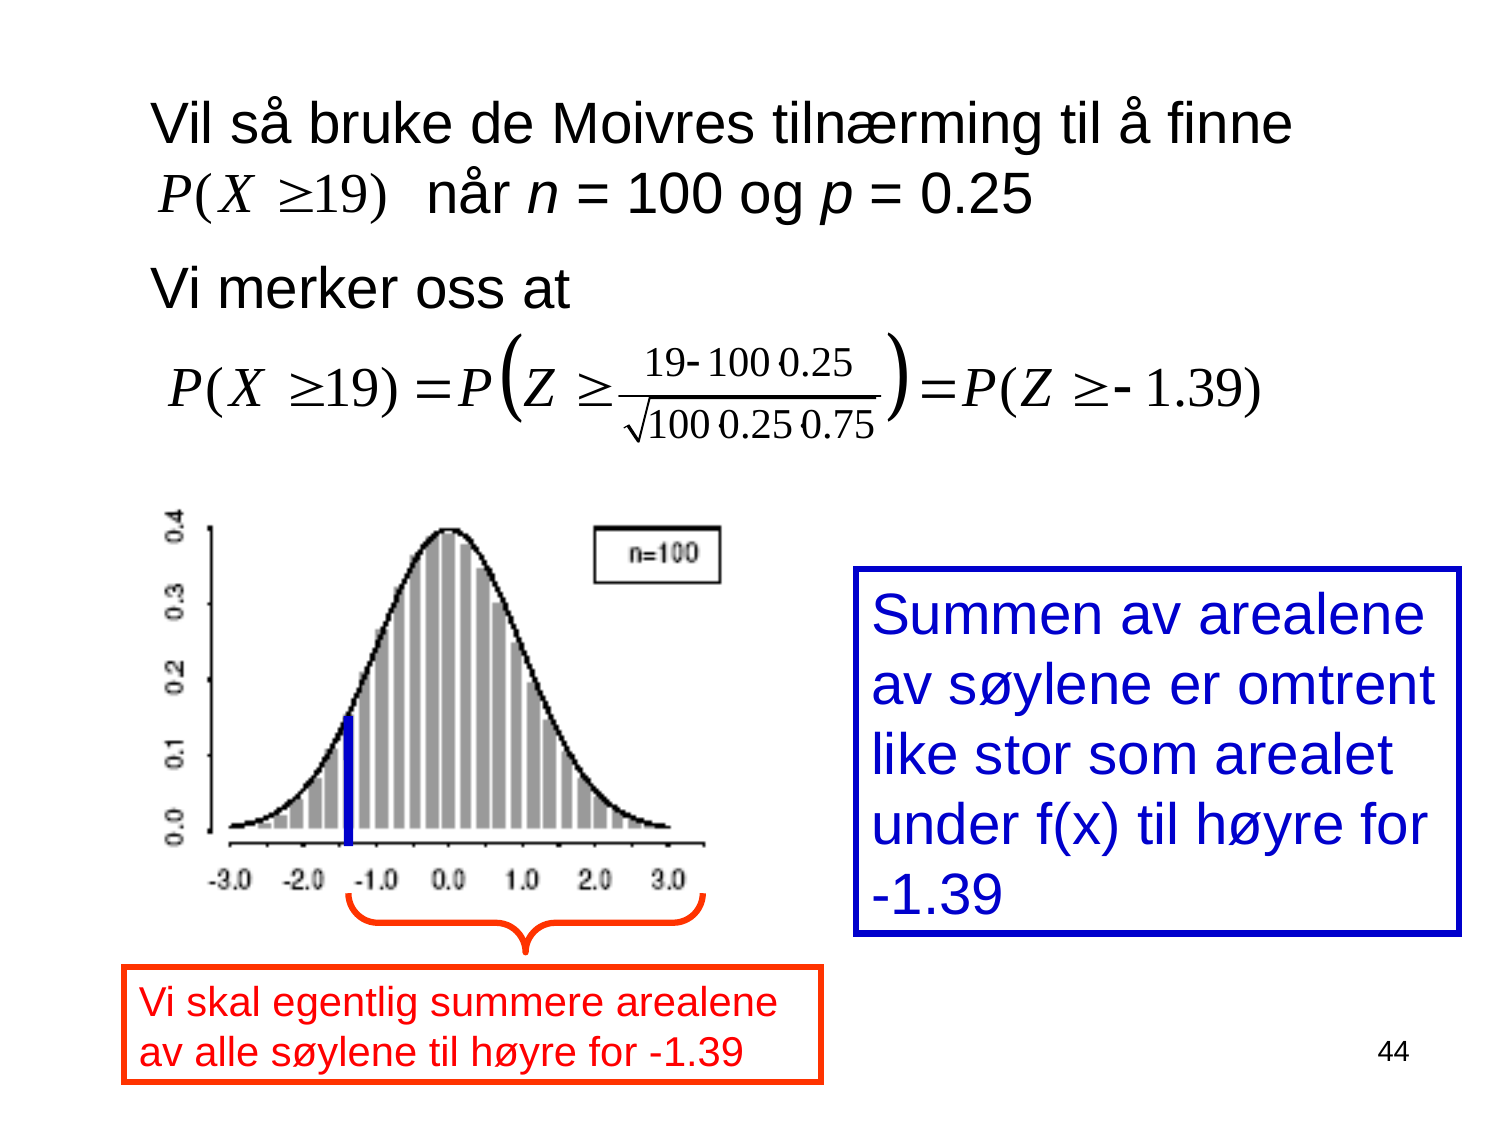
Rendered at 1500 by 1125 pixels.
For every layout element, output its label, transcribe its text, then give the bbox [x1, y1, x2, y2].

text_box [158, 326, 1273, 459]
text_box Vi merker oss at [135, 243, 1376, 327]
picture [123, 443, 794, 926]
text_box Vil så bruke de Moivres tilnærming til å finne når n = 100 og p = 0.25 [135, 66, 1376, 243]
slide_number 44 [1074, 1024, 1426, 1103]
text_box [147, 160, 398, 237]
text_box [518, 933, 533, 953]
text_box Vi skal egentlig summere arealene av alle søylene til høyre for -1.39 [123, 967, 821, 1082]
text_box Summen av arealene av søylene er omtrent like stor som arealet under f(x) til høyre for -1.39 [856, 568, 1459, 934]
